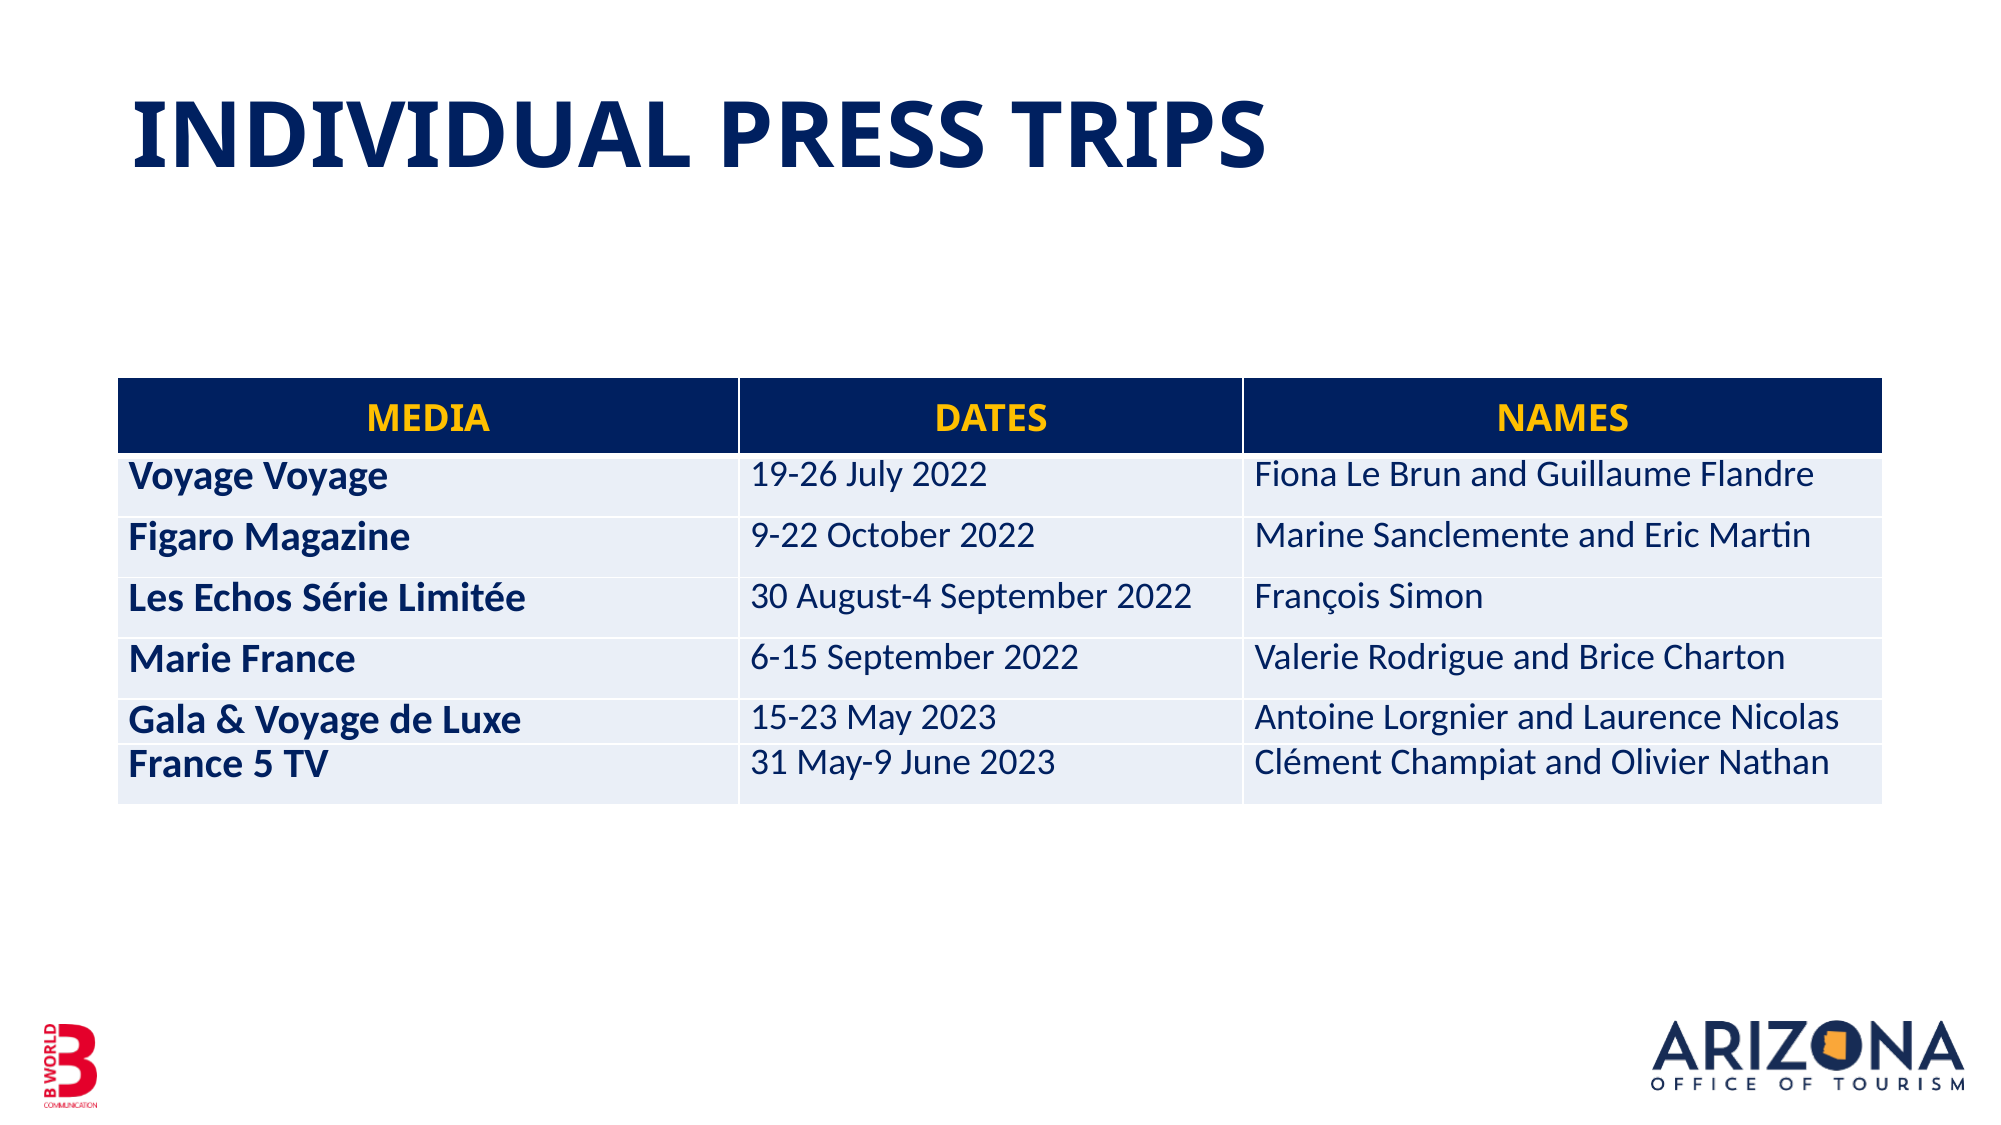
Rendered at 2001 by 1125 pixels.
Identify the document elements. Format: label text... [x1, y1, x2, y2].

table_cell France 5 TV [118, 745, 738, 804]
table_cell Valerie Rodrigue and Brice Charton [1244, 639, 1882, 698]
table_cell Fiona Le Brun and Guillaume Flandre [1244, 459, 1882, 516]
table_cell 19-26 July 2022 [740, 459, 1242, 516]
table_cell Gala & Voyage de Luxe [118, 700, 738, 743]
picture [44, 1024, 97, 1108]
table_cell Les Echos Série Limitée [118, 578, 738, 637]
table_cell Clément Champiat and Olivier Nathan [1244, 745, 1882, 804]
picture [1651, 1020, 1965, 1092]
table_cell 31 May-9 June 2023 [740, 745, 1242, 804]
table_header MEDIA [118, 378, 738, 453]
table_cell Figaro Magazine [118, 518, 738, 577]
text_box INDIVIDUAL PRESS TRIPS [117, 28, 2000, 247]
table_cell 6-15 September 2022 [740, 639, 1242, 698]
table_cell 30 August-4 September 2022 [740, 578, 1242, 637]
table_cell 15-23 May 2023 [740, 700, 1242, 743]
table_cell Marine Sanclemente and Eric Martin [1244, 518, 1882, 577]
table_cell Voyage Voyage [118, 459, 738, 516]
table_cell Marie France [118, 639, 738, 698]
table_cell 9-22 October 2022 [740, 518, 1242, 577]
table_cell Antoine Lorgnier and Laurence Nicolas [1244, 700, 1882, 743]
table_cell François Simon [1244, 578, 1882, 637]
table_header DATES [740, 378, 1242, 453]
table_header NAMES [1244, 378, 1882, 453]
